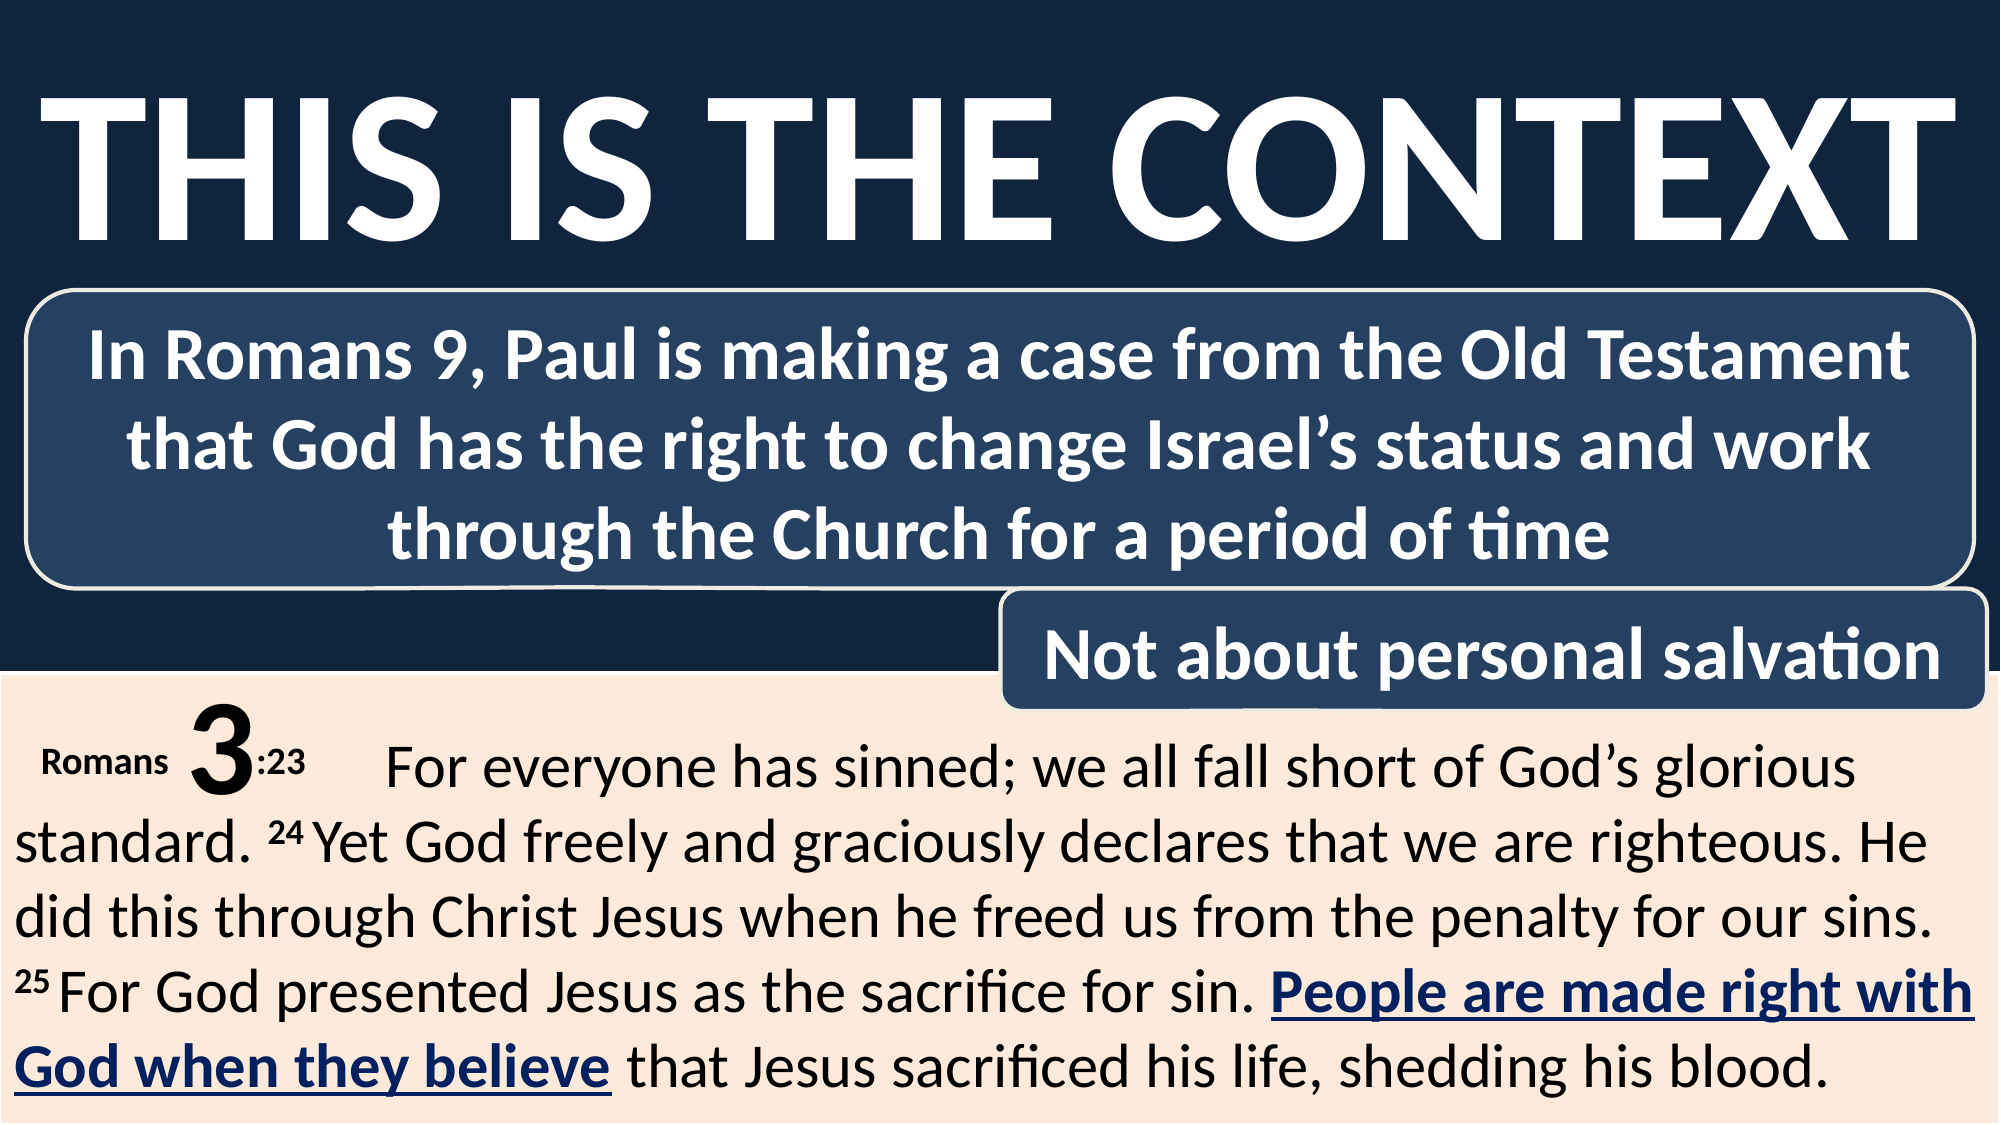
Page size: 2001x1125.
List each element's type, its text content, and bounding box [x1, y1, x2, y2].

text_box Romans 3:23 [24, 648, 378, 840]
text_box THIS IS THE CONTEXT [0, 13, 2000, 292]
text_box For everyone has sinned; we all fall short of God’s glorious standard. 24 Yet God freely and graciously declares that we are righteous. He did this through Christ Jesus when he freed us from the penalty for our sins. 25 For God presented Jesus as the sacrifice for sin. People are made right with God when they believe that Jesus sacrificed his life, shedding his blood. [0, 671, 2000, 1125]
text_box Not about personal salvation [998, 586, 1990, 714]
text_box In Romans 9, Paul is making a case from the Old Testament that God has the right to change Israel’s status and work through the Church for a period of time [23, 287, 1977, 591]
